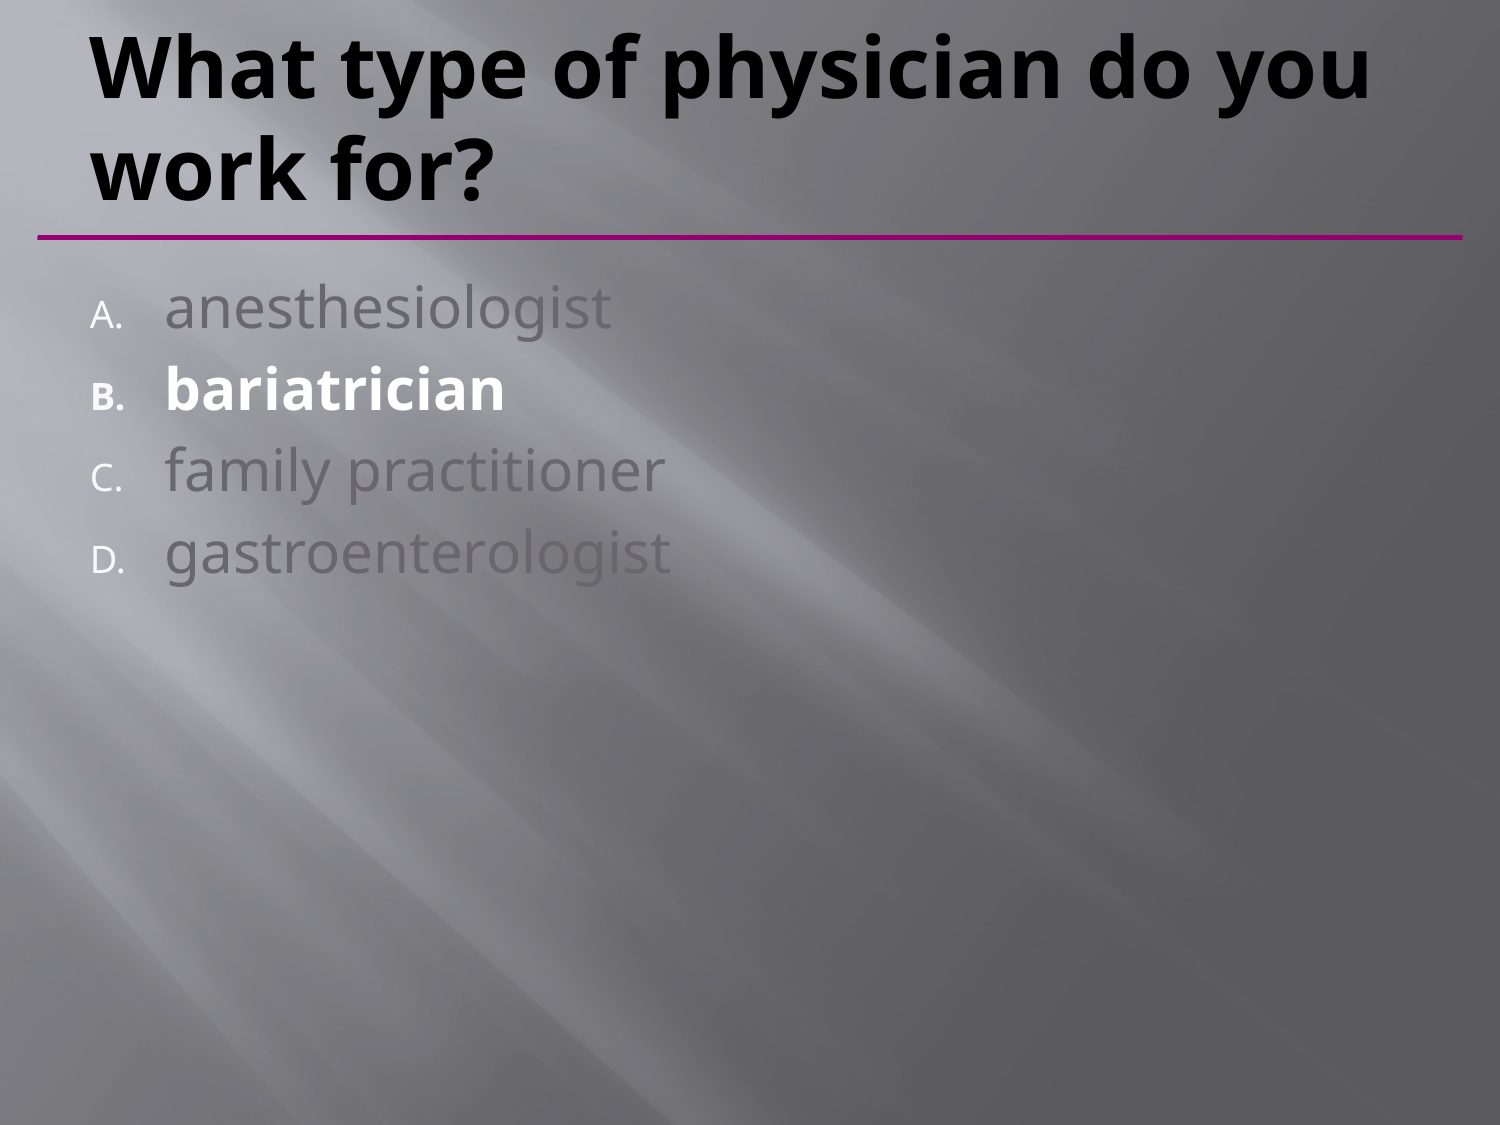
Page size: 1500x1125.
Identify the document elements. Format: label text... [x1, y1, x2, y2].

list anesthesiologist bariatrician family practitioner gastroenterologist [75, 262, 1425, 1035]
title What type of physician do you work for? [75, 37, 1475, 225]
